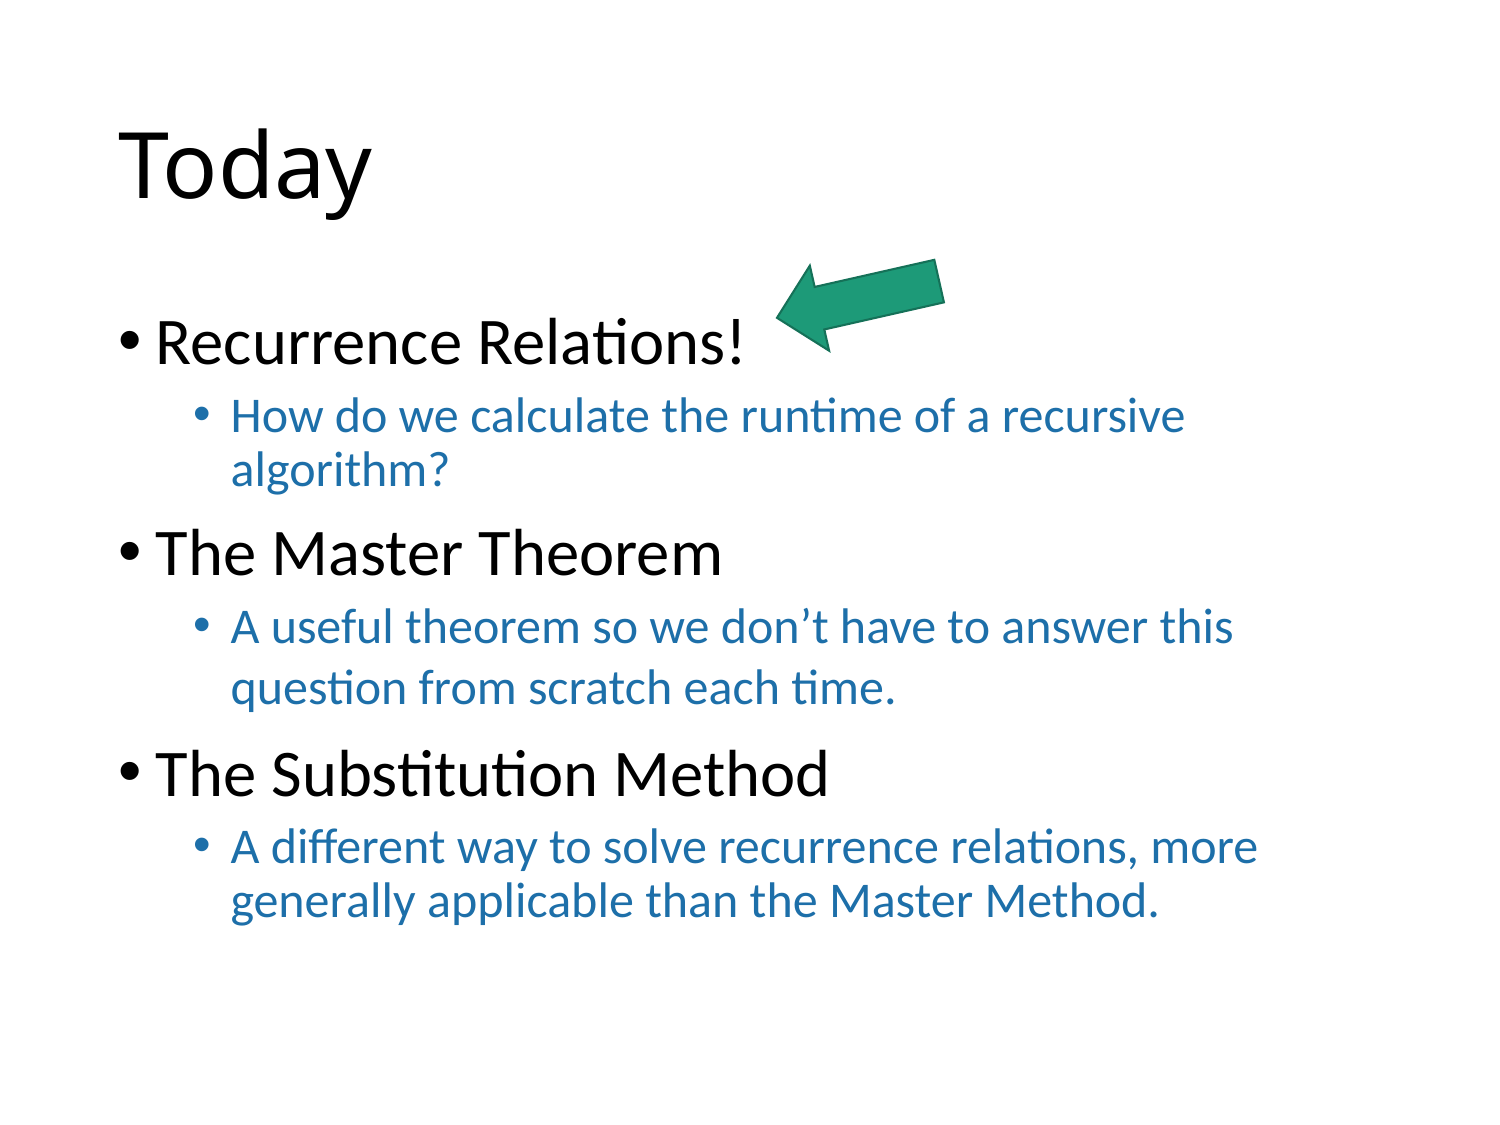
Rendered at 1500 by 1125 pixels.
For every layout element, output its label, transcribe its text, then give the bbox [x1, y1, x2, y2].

title Today [103, 59, 1397, 278]
list Recurrence Relations! How do we calculate the runtime of a recursive algorithm? The Master Theorem A useful theorem so we don’t have to answer this question from scratch each time. The Substitution Method A different way to solve recurrence relations, more generally applicable than the Master Method. [103, 299, 1432, 1014]
text_box [775, 258, 946, 353]
